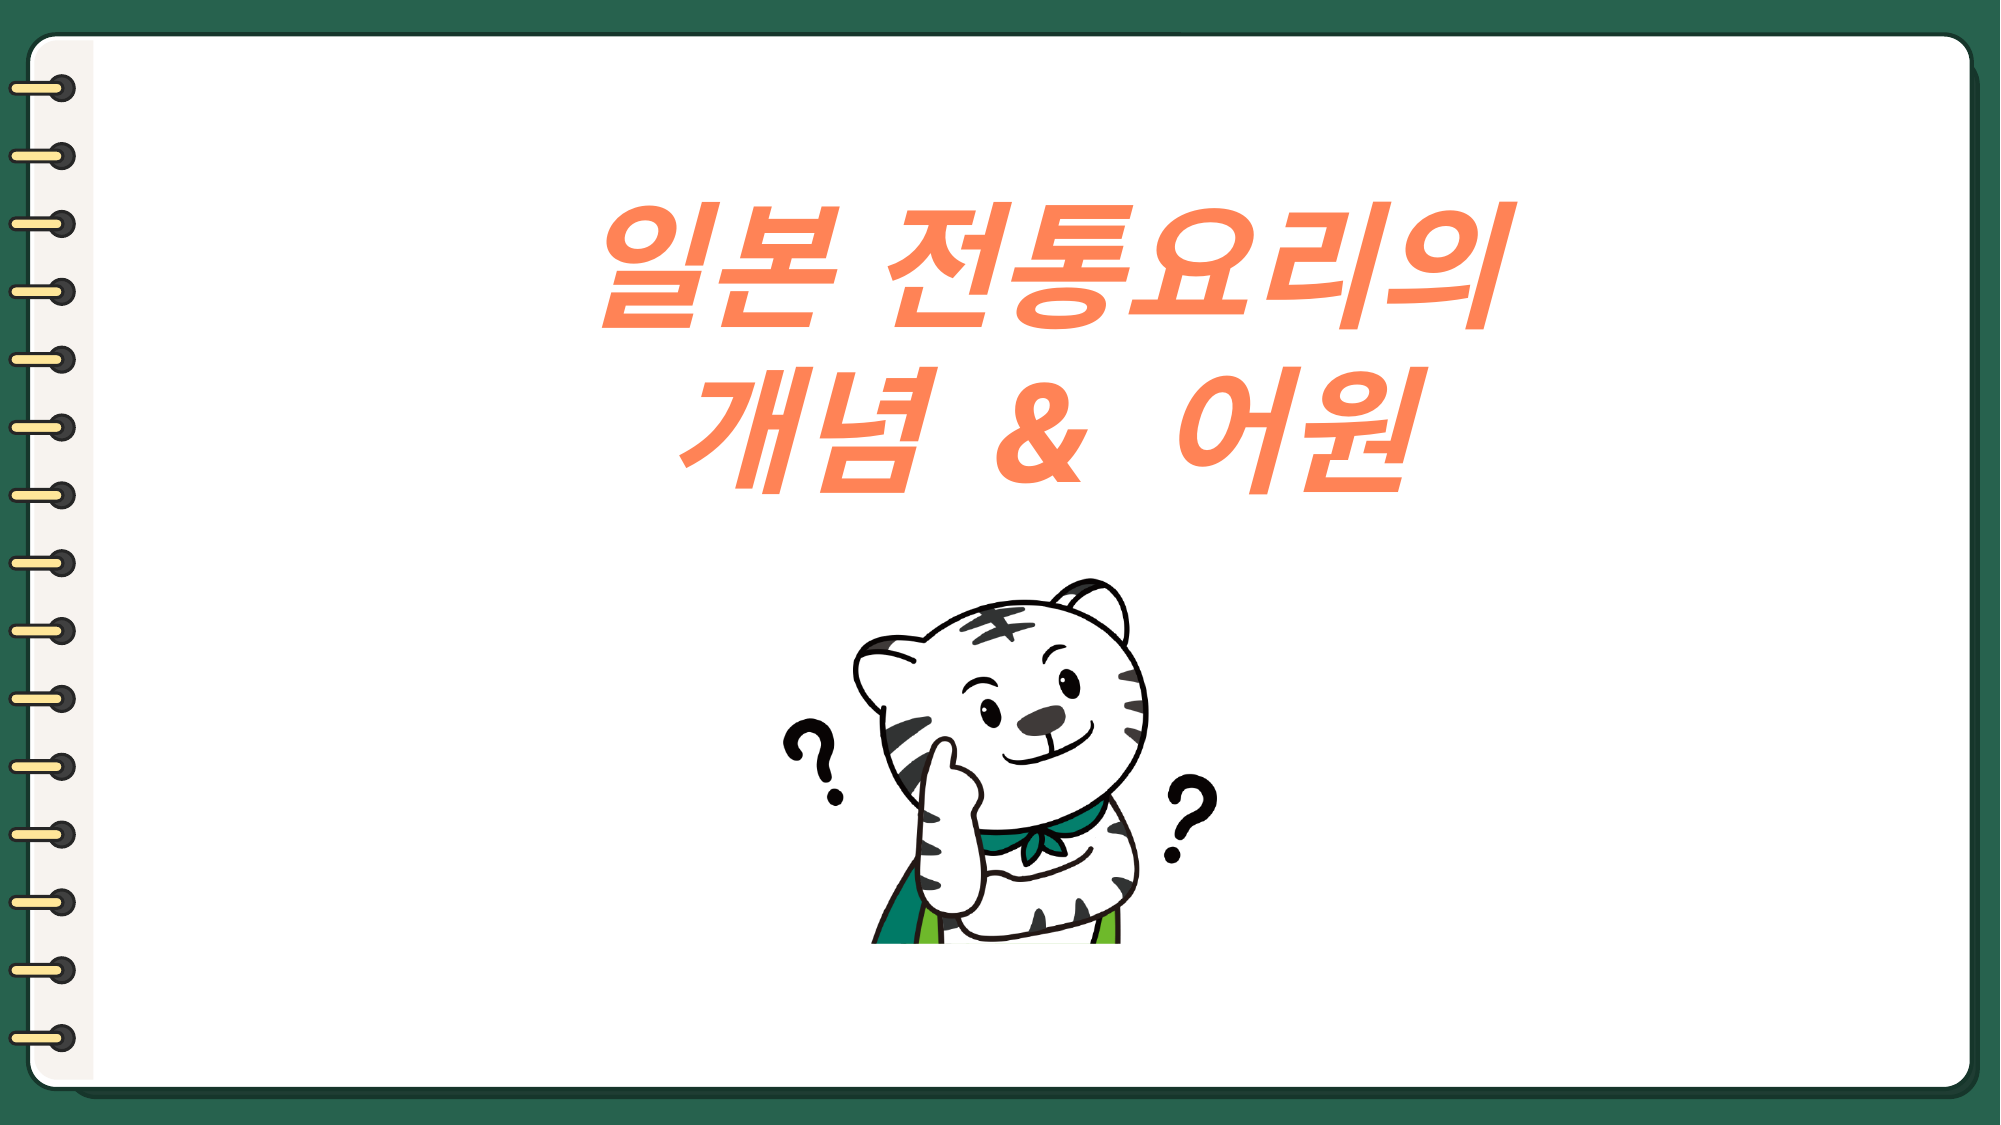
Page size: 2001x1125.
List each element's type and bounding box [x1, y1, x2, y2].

picture [783, 578, 1217, 944]
text_box [9, 40, 94, 1080]
text_box [28, 34, 1978, 1098]
